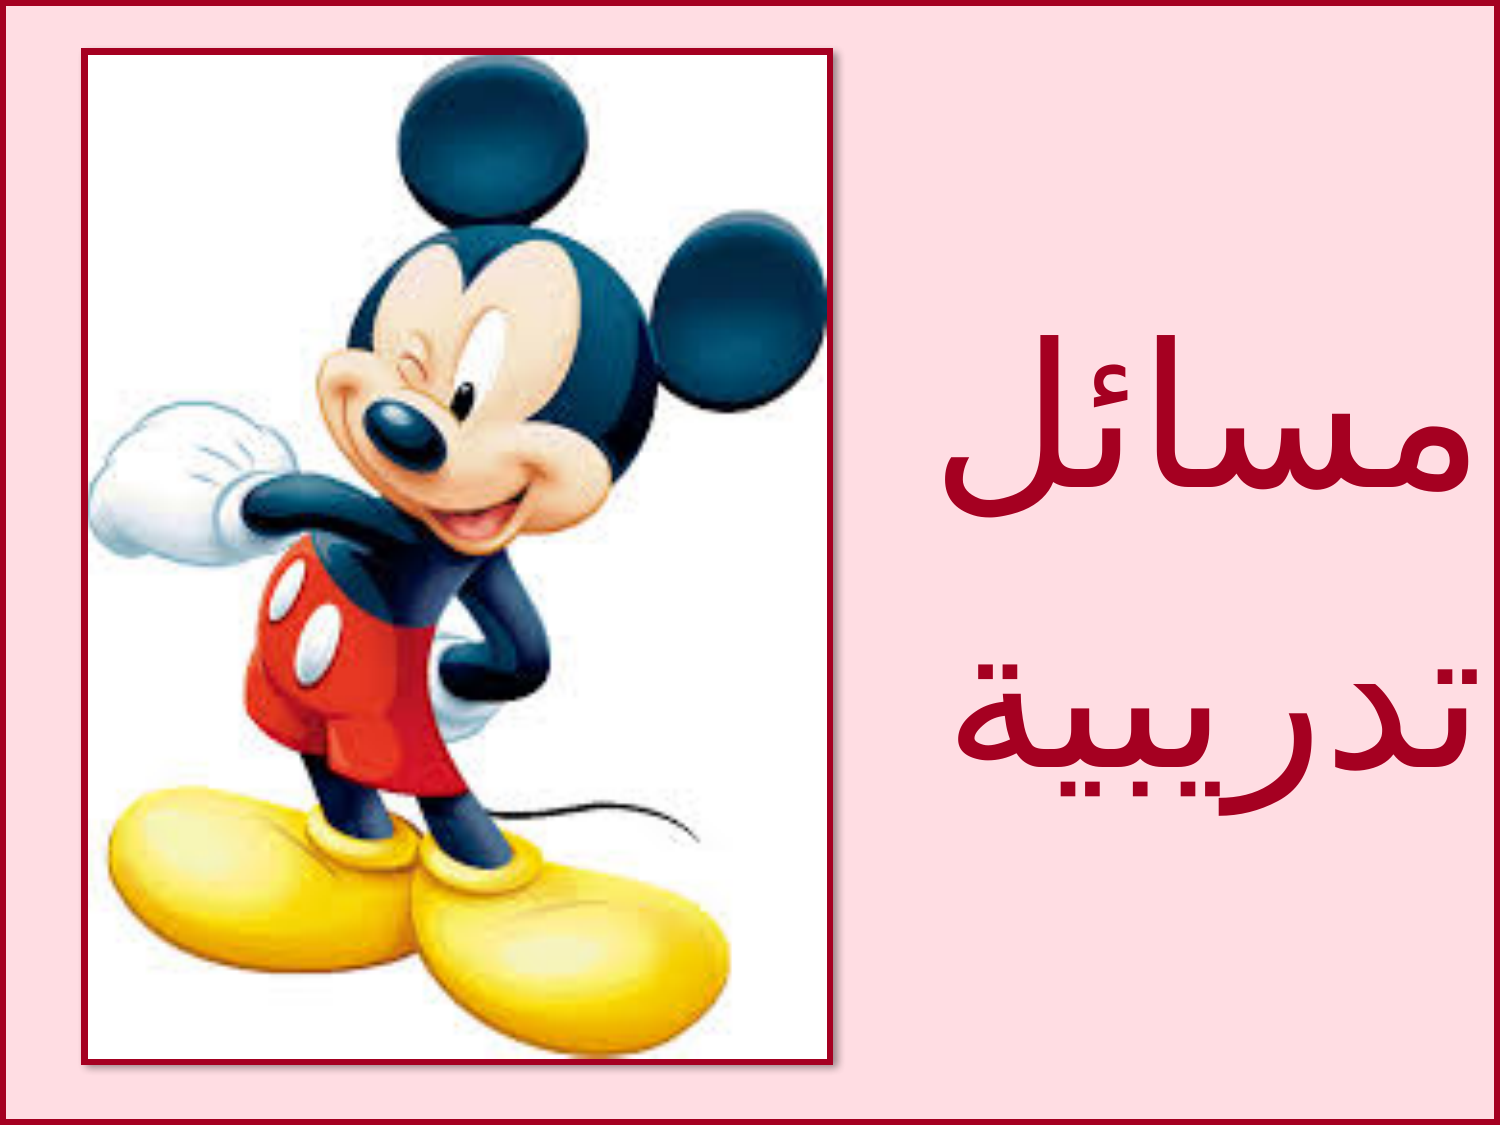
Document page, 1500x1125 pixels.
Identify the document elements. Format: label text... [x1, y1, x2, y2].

subtitle مسائل تدريبية [0, 0, 1500, 1125]
picture [87, 54, 828, 1059]
